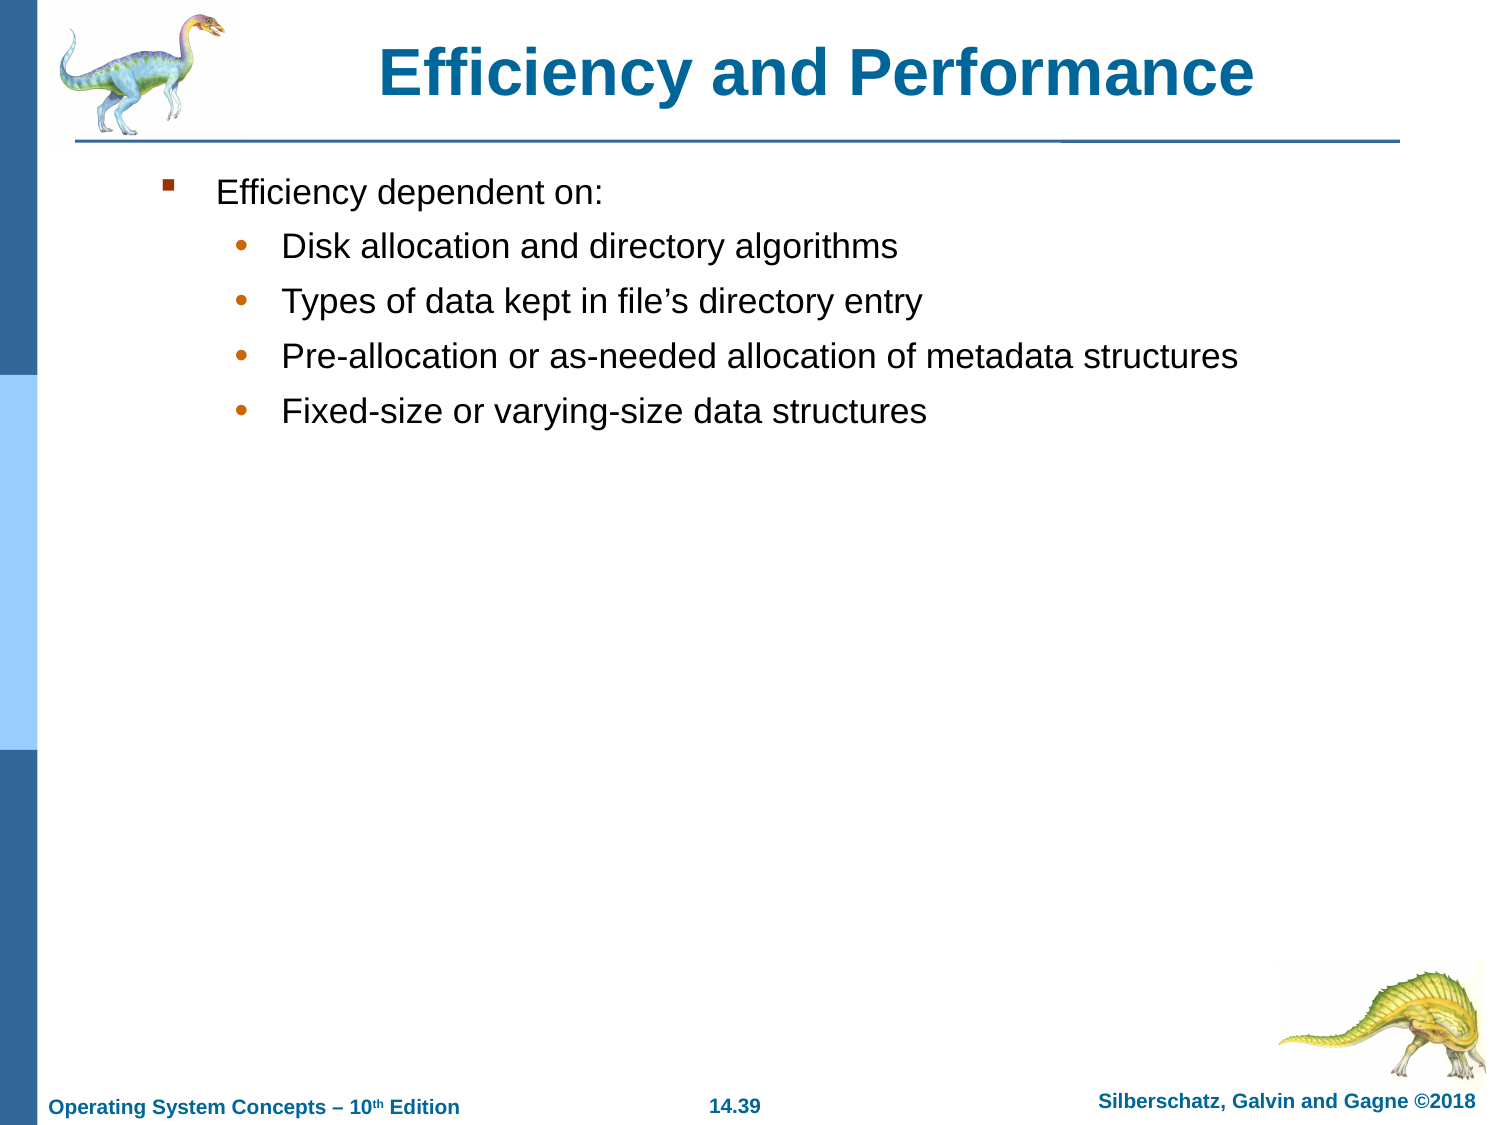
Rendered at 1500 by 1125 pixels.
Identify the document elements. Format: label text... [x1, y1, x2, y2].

picture [46, 0, 243, 149]
title Efficiency and Performance [190, 21, 1445, 117]
picture [1275, 959, 1486, 1090]
list Efficiency dependent on: Disk allocation and directory algorithms Types of data kept in file’s directory entry Pre-allocation or as-needed allocation of metadata structures Fixed-size or varying-size data structures [144, 161, 1363, 905]
